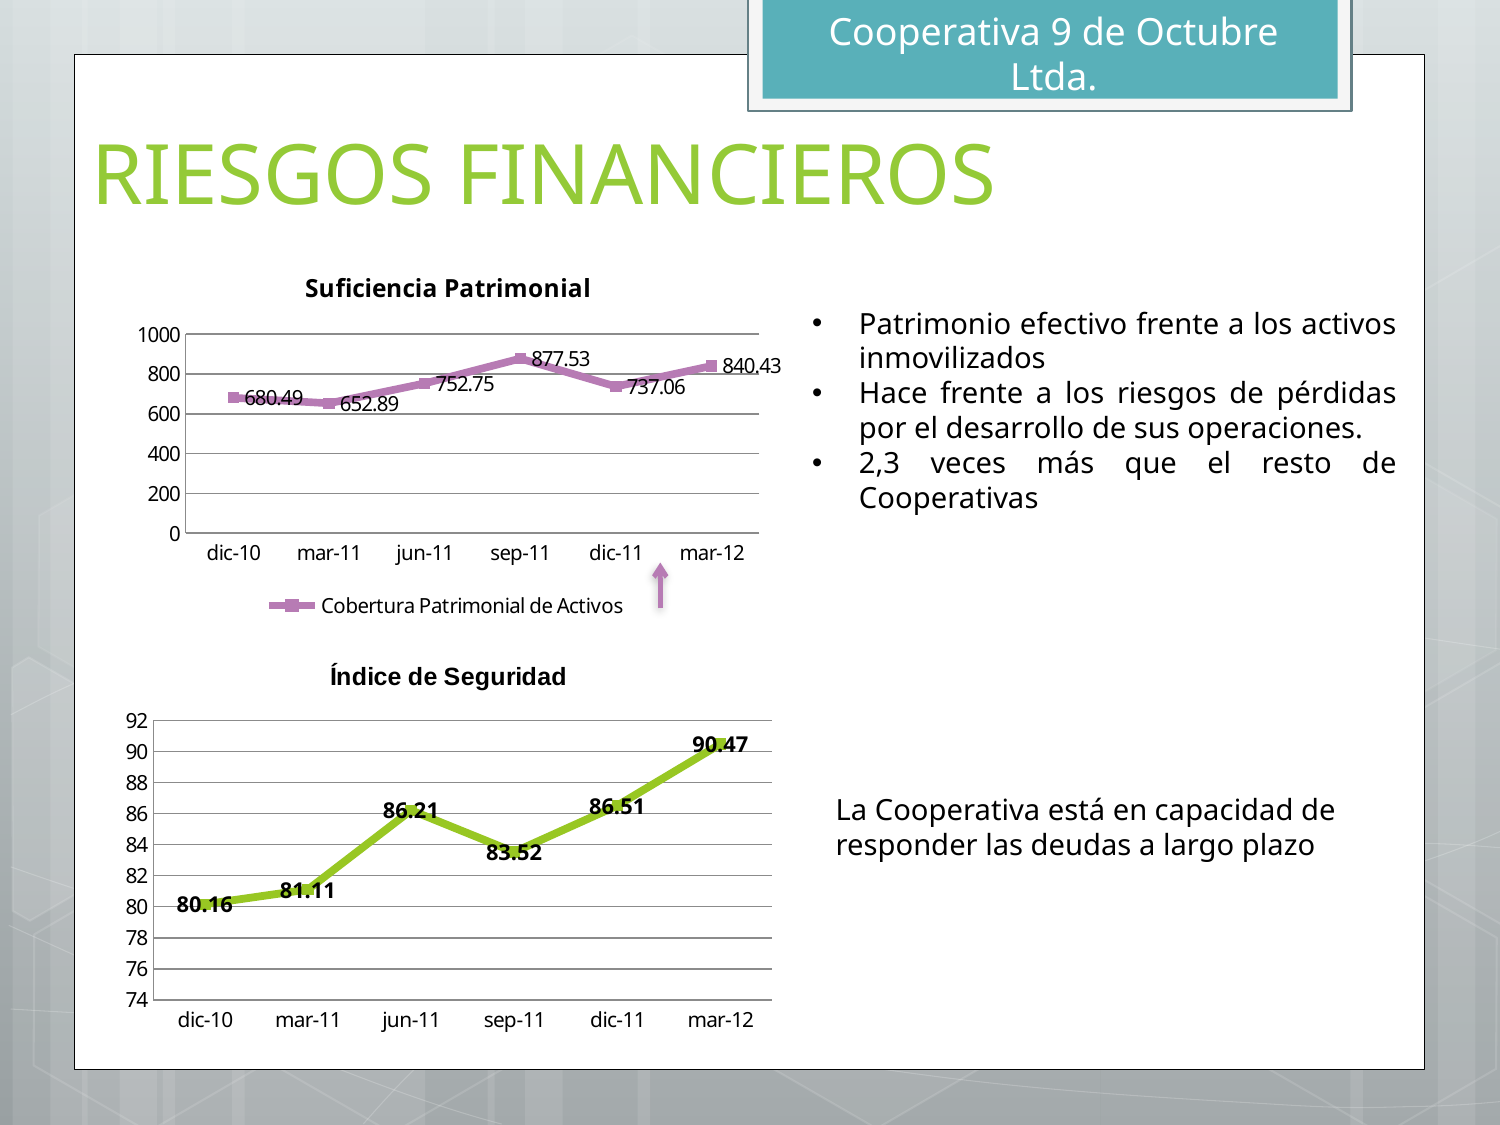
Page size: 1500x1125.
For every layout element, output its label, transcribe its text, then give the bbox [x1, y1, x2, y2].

text_box Patrimonio efectivo frente a los activos inmovilizados Hace frente a los riesgos de pérdidas por el desarrollo de sus operaciones. 2,3 veces más que el resto de Cooperativas [797, 297, 1412, 522]
text_box Riesgos FINANCIEROS [76, 113, 1229, 248]
text_box La Cooperativa está en capacidad de responder las deudas a largo plazo [820, 783, 1412, 869]
text_box Cooperativa 9 de Octubre Ltda. [761, 0, 1335, 90]
chart [123, 247, 786, 626]
chart [111, 640, 786, 1043]
